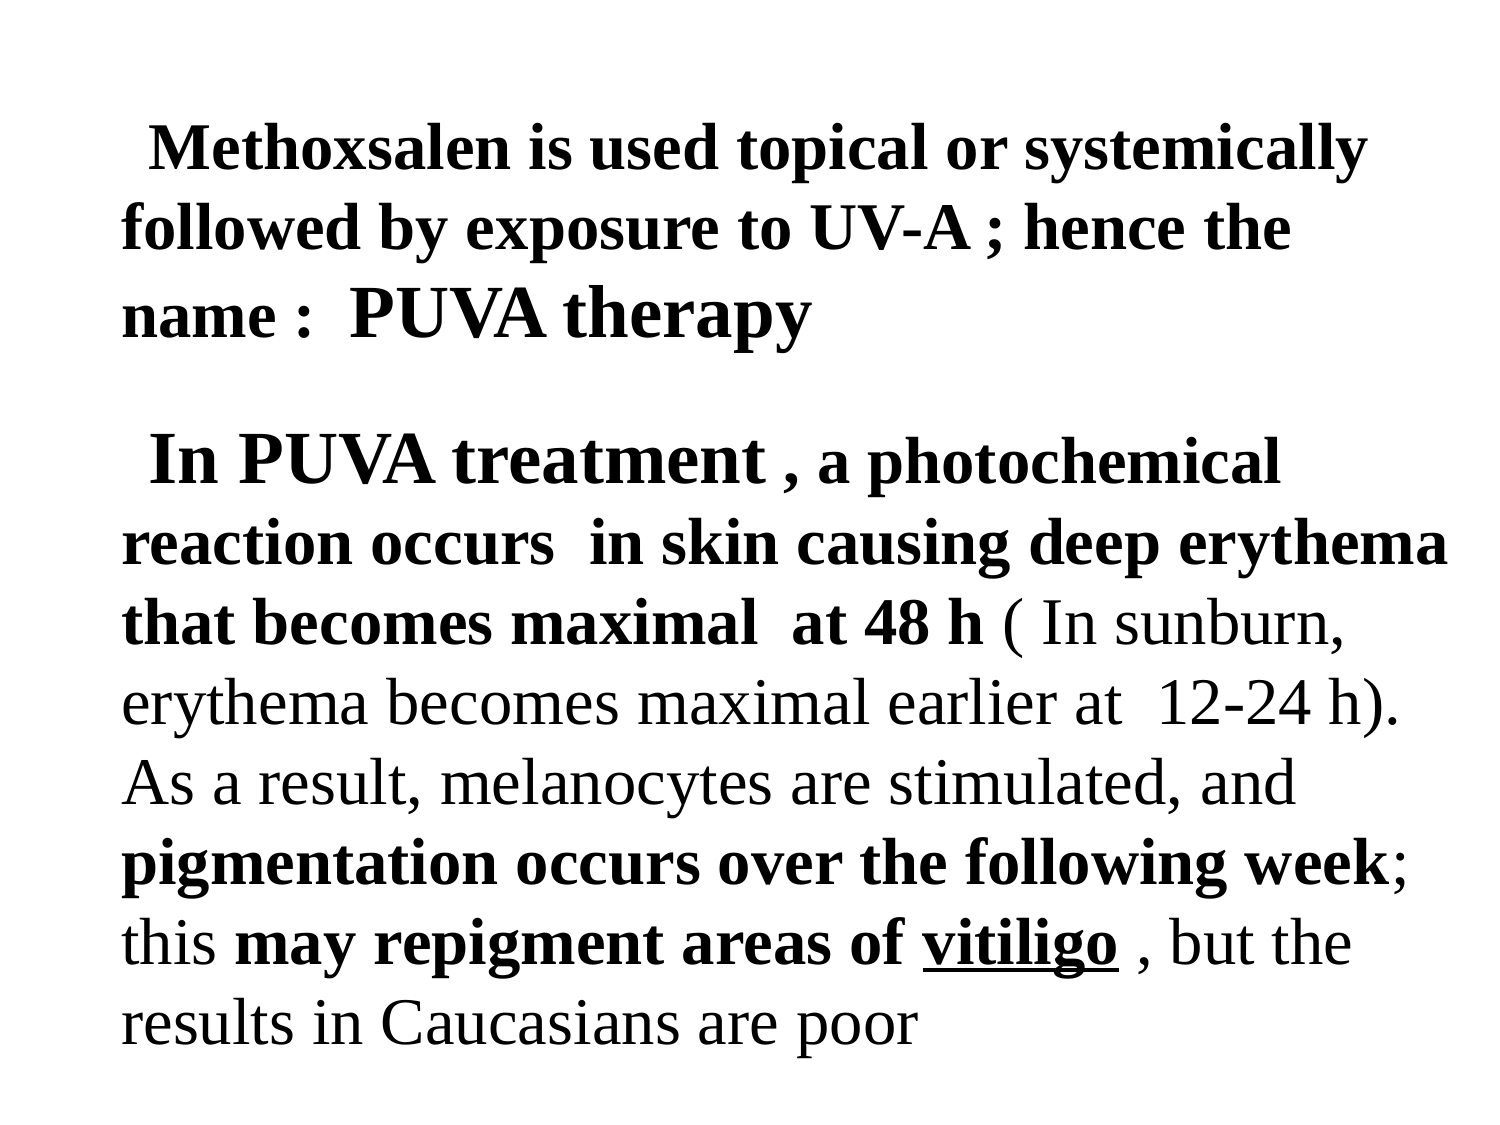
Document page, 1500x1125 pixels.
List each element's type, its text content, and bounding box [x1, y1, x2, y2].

list Methoxsalen is used topical or systemically followed by exposure to UV-A ; hence the name : PUVA therapy In PUVA treatment , a photochemical reaction occurs in skin causing deep erythema that becomes maximal at 48 h ( In sunburn, erythema becomes maximal earlier at 12-24 h). As a result, melanocytes are stimulated, and pigmentation occurs over the following week; this may repigment areas of vitiligo , but the results in Caucasians are poor [50, 0, 1500, 1125]
